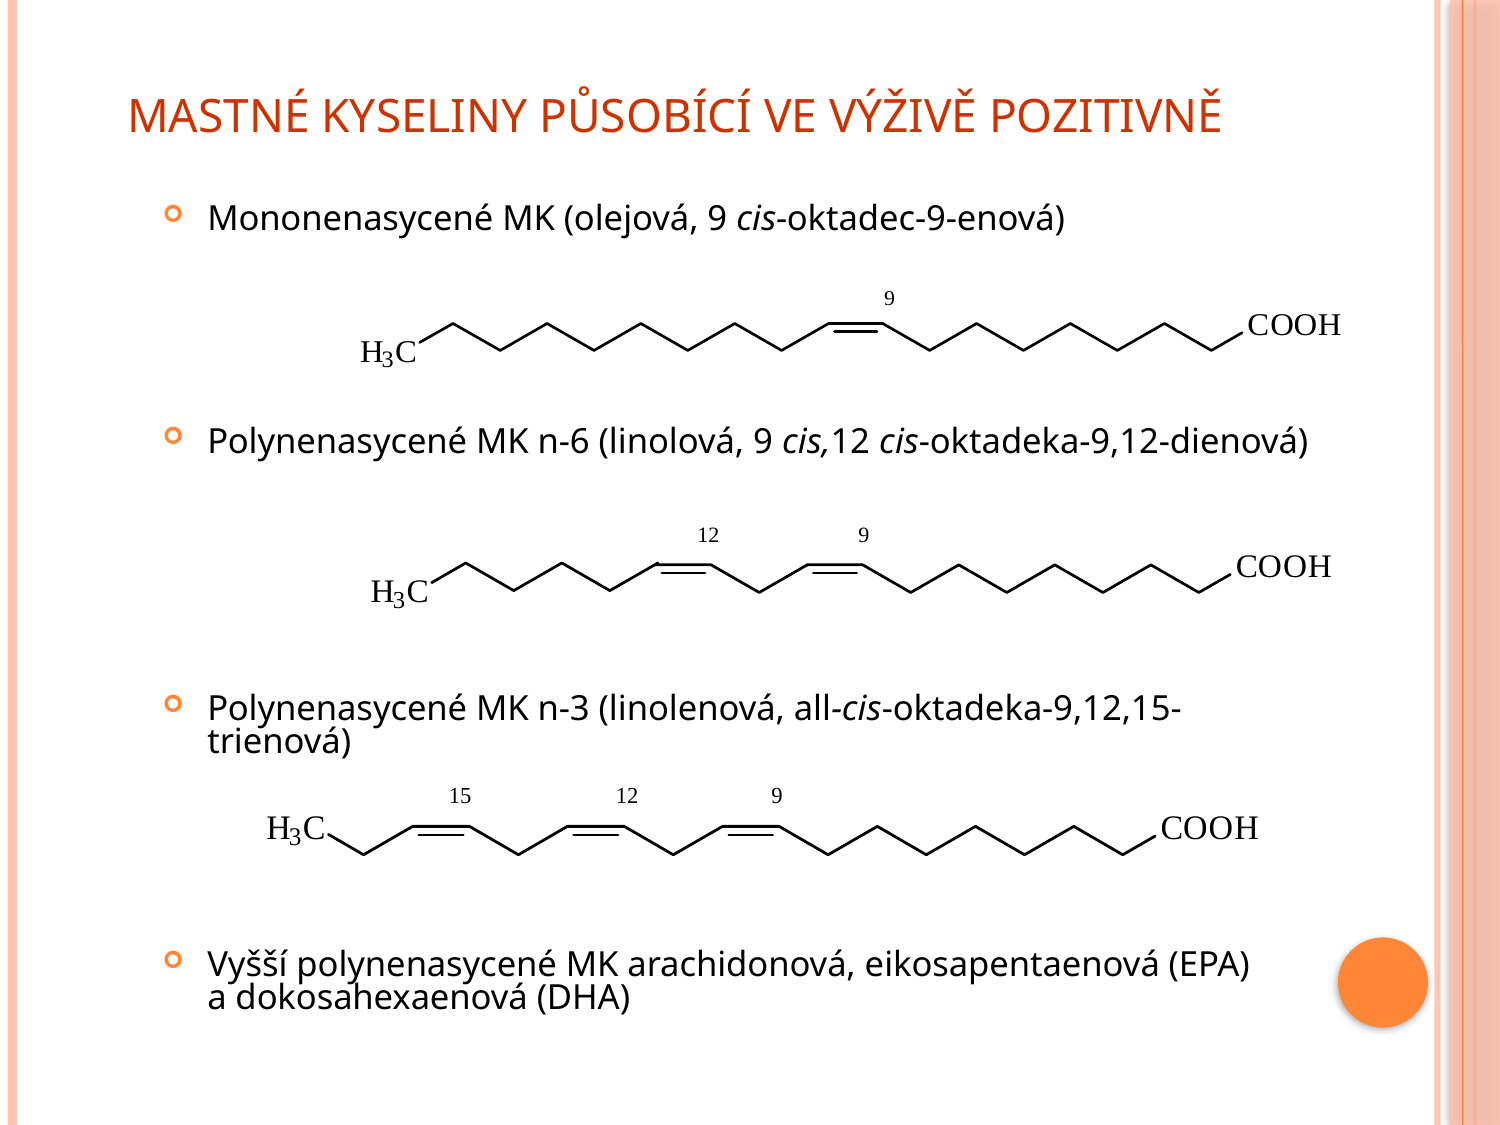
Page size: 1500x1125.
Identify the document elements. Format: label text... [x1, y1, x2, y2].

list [335, 278, 1365, 398]
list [335, 514, 1365, 648]
list Mononenasycené MK (olejová, 9 cis-oktadec-9-enová) Polynenasycené MK n-6 (linolová, 9 cis,12 cis-oktadeka-9,12-dienová) Polynenasycené MK n-3 (linolenová, all-cis-oktadeka-9,12,15-trienová) Vyšší polynenasycené MK arachidonová, eikosapentaenová (EPA) a dokosahexaenová (DHA) [147, 196, 1332, 1047]
picture [241, 774, 1283, 882]
title Mastné kyseliny působící ve výživě pozitivně [112, 78, 1335, 149]
